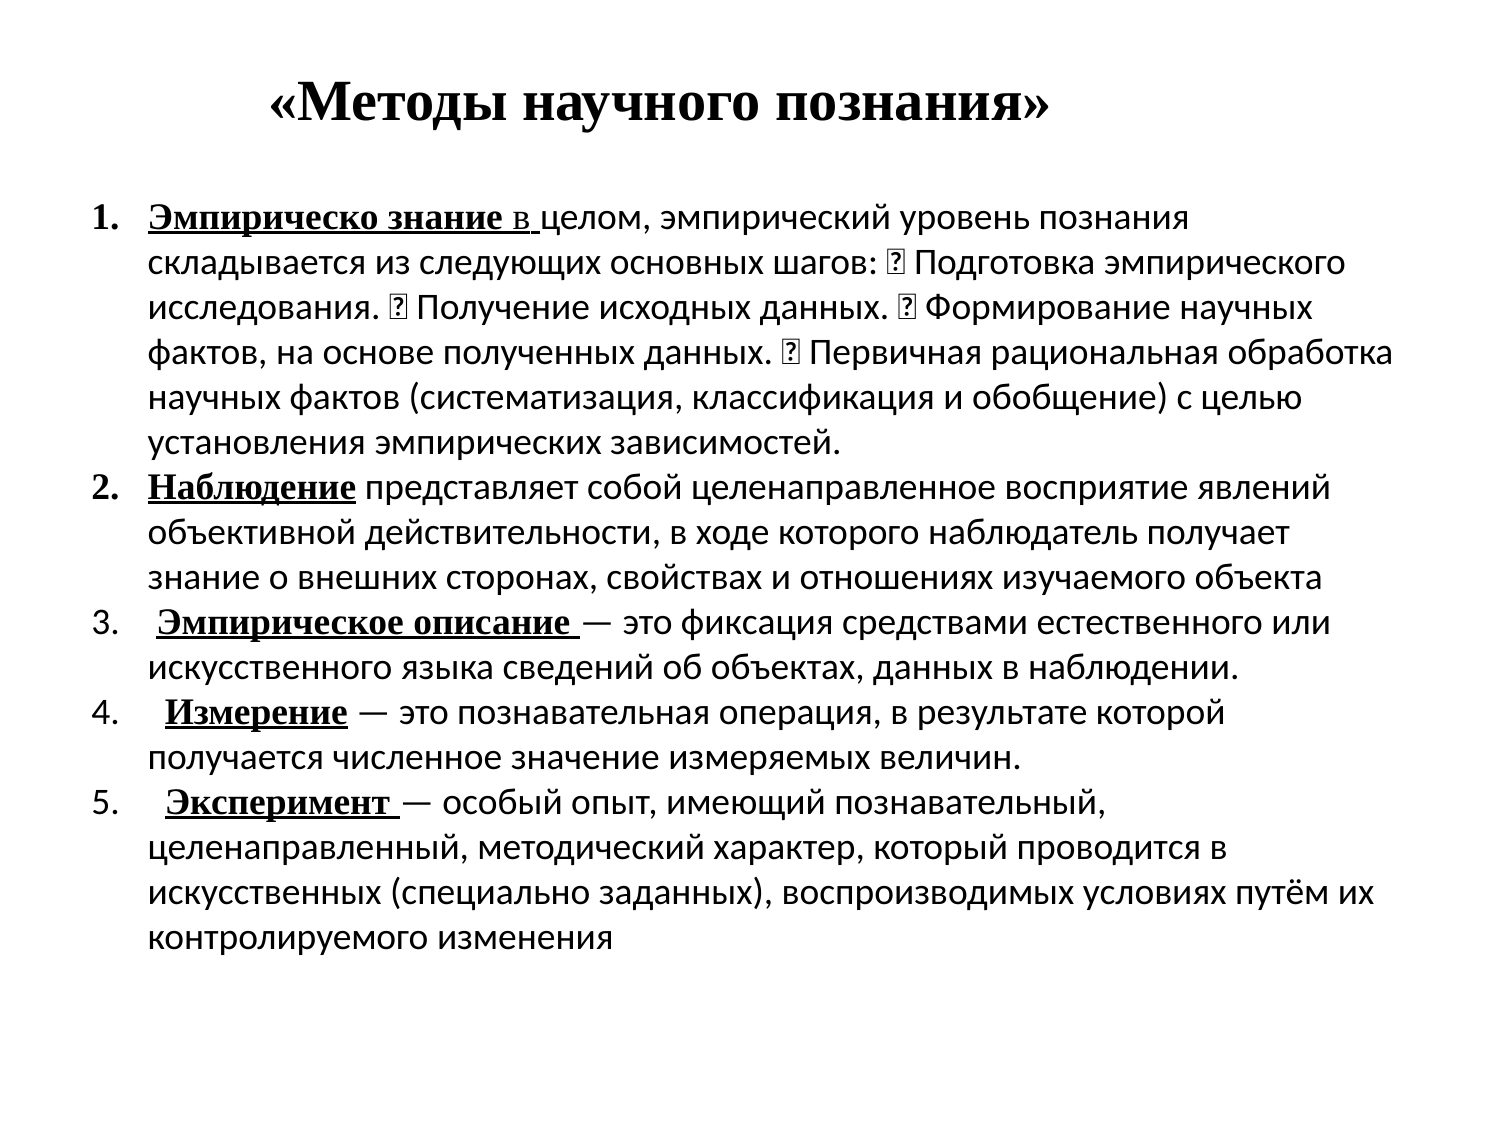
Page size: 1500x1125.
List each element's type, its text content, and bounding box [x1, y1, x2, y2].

text_box Эмпирическо знание в целом, эмпирический уровень познания складывается из следующих основных шагов:  Подготовка эмпирического исследования.  Получение исходных данных.  Формирование научных фактов, на основе полученных данных.  Первичная рациональная обработка научных фактов (систематизация, классификация и обобщение) с целью установления эмпирических зависимостей. Наблюдение представляет собой целенаправленное восприятие явлений объективной действительности, в ходе которого наблюдатель получает знание о внешних сторонах, свойствах и отношениях изучаемого объекта Эмпирическое описание — это фиксация средствами естественного или искусственного языка сведений об объектах, данных в наблюдении. Измерение — это познавательная операция, в результате которой получается численное значение измеряемых величин. Эксперимент — особый опыт, имеющий познавательный, целенаправленный, методический характер, который проводится в искусственных (специально заданных), воспроизводимых условиях путём их контролируемого изменения [76, 184, 1412, 965]
text_box «Методы научного познания» [206, 54, 1128, 185]
